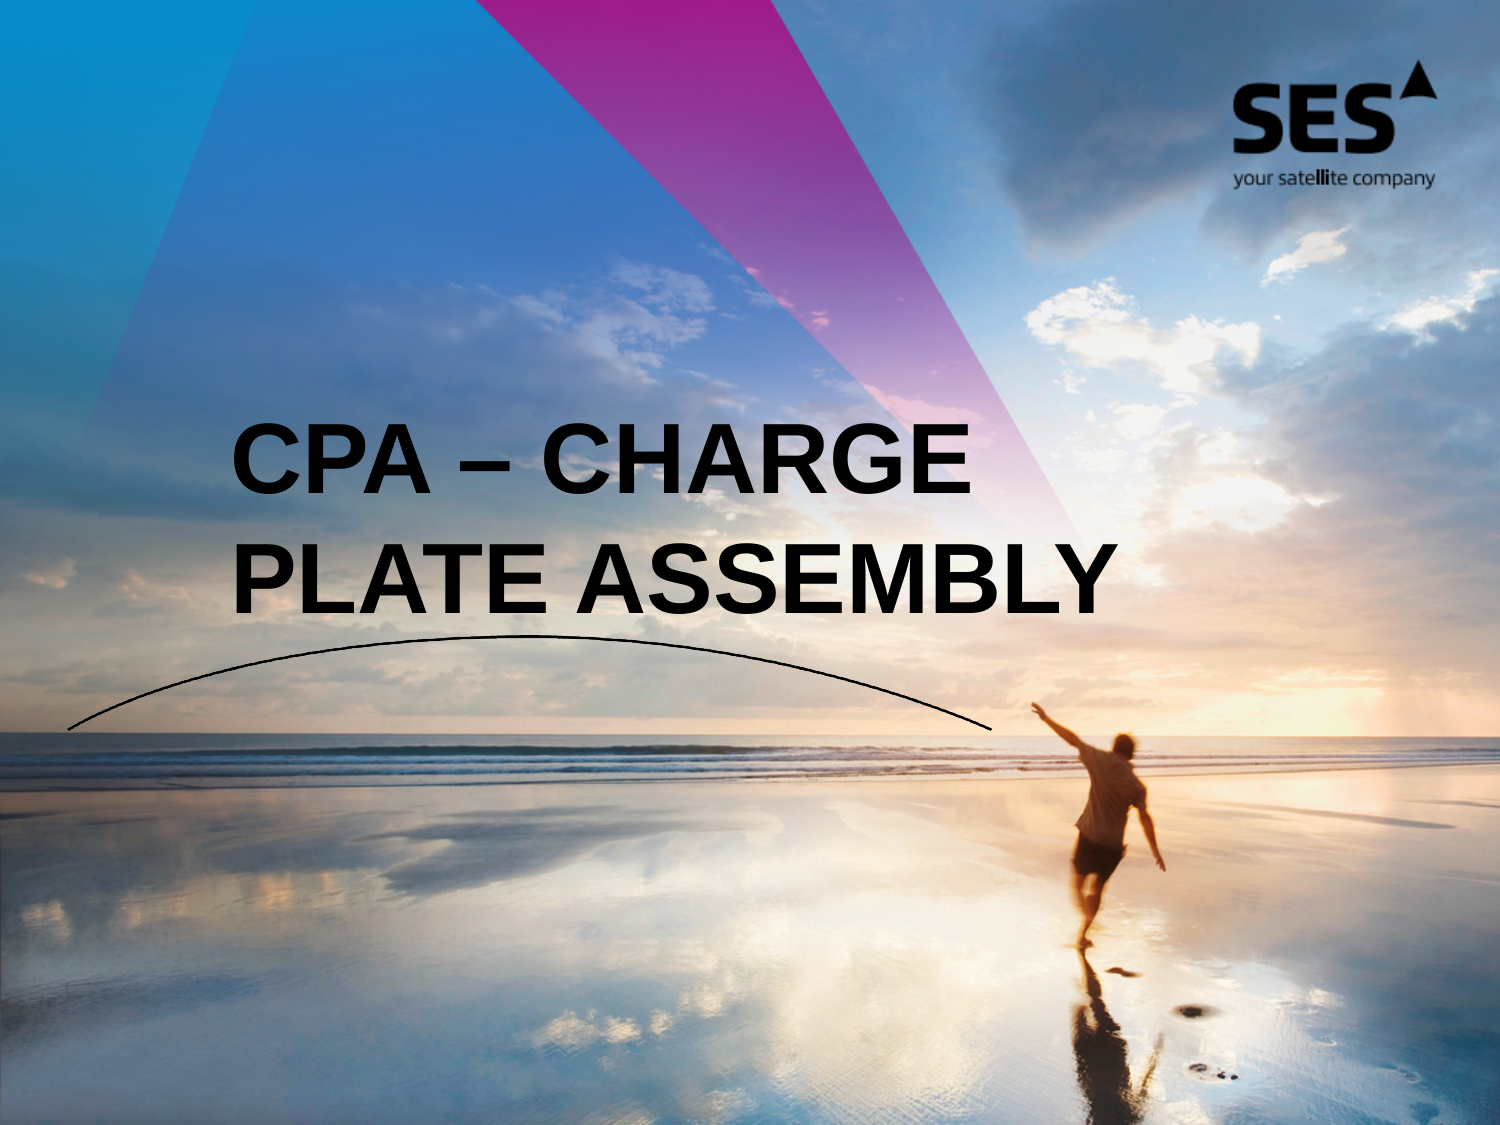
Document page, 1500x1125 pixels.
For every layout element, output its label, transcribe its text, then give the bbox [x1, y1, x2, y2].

picture [0, 0, 1500, 1125]
title CPA – CHARGE PLATE ASSEMBLY [218, 349, 1211, 634]
